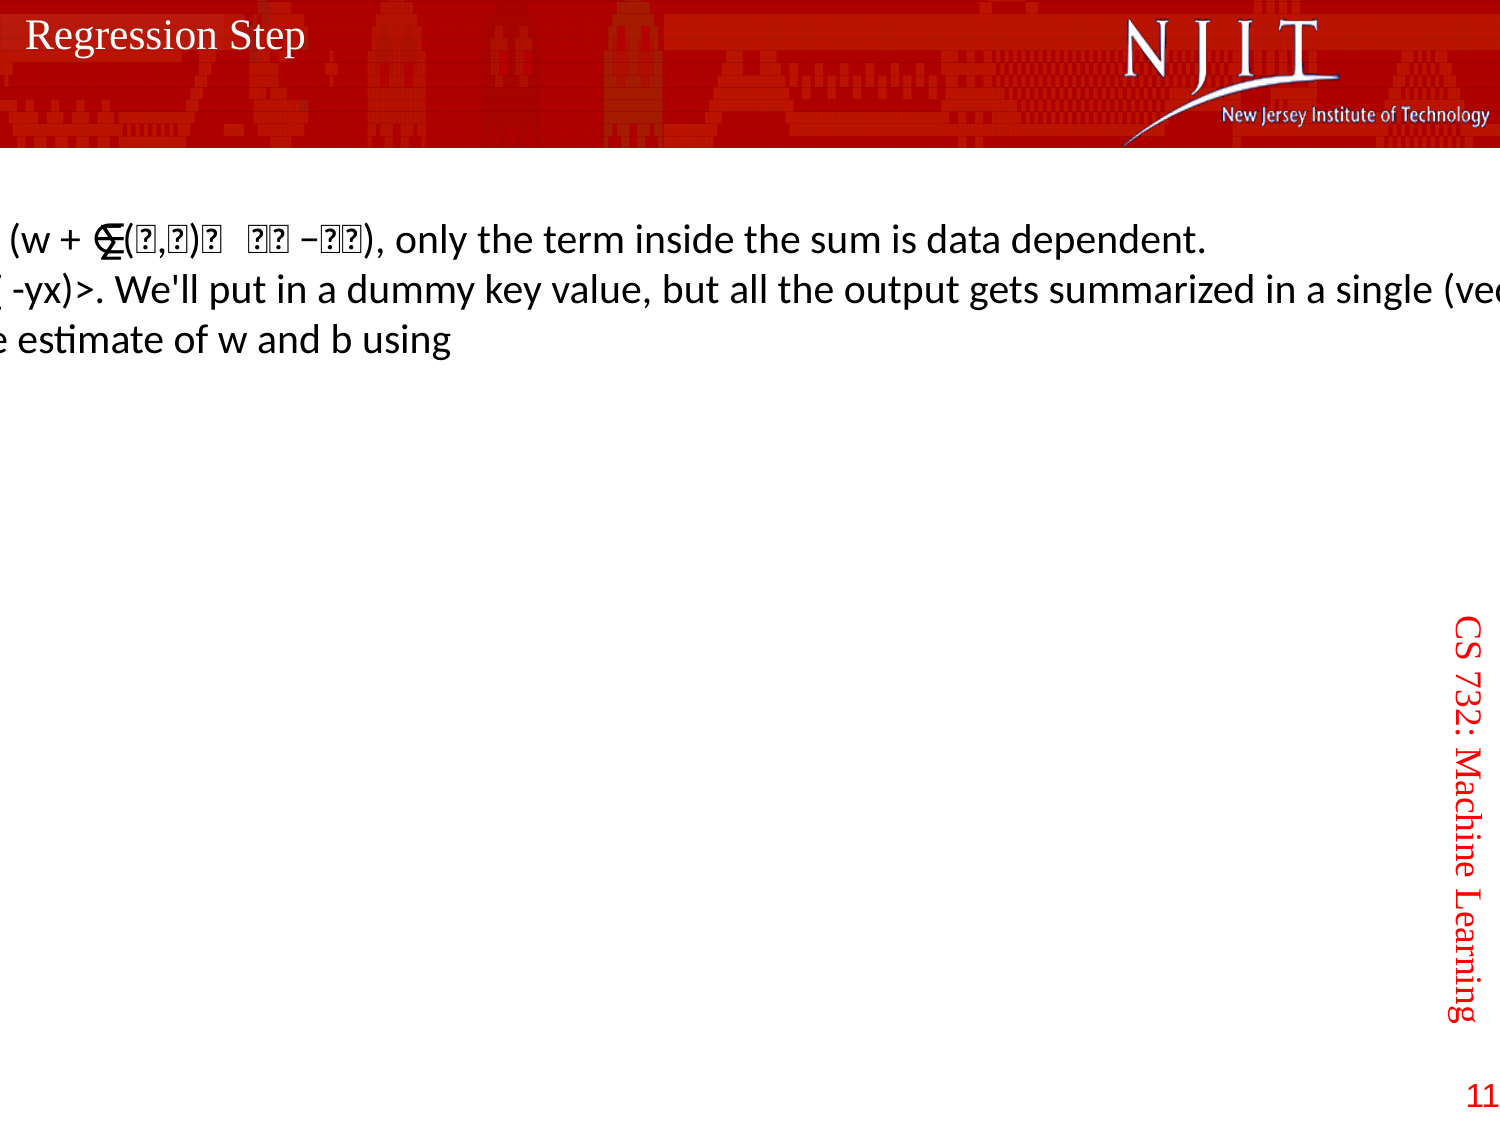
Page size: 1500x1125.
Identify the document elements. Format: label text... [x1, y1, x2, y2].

picture [0, 0, 1500, 162]
text_box CS 732: Machine Learning [1448, 463, 1494, 1024]
text_box 11 [1400, 1073, 1500, 1115]
title Regression Step [24, 3, 1500, 144]
text_box Calculating a Gradient Step 1. In the equation we wound up with terms like (w + 􏰈􏰇 ∑(􏰉,􏰊)∈ 􏰋􏰌 −􏰃􏰀), only the term inside the sum is data dependent. Mapper–accumulate – y and – yx. Emit <,(∑-y, ∑ -yx)>. We'll put in a dummy key value, but all the output gets summarized in a single (vector) quantity to be processed by a single reducer Reducer – Accumulate ∑-y and ∑ -yx and update estimate of w and b using wnew = wold - ε (wold + 􏰈􏰇 ∑-yx) bnew =bold -ε(􏰈􏰇 ∑-y) [0, 162, 1500, 463]
